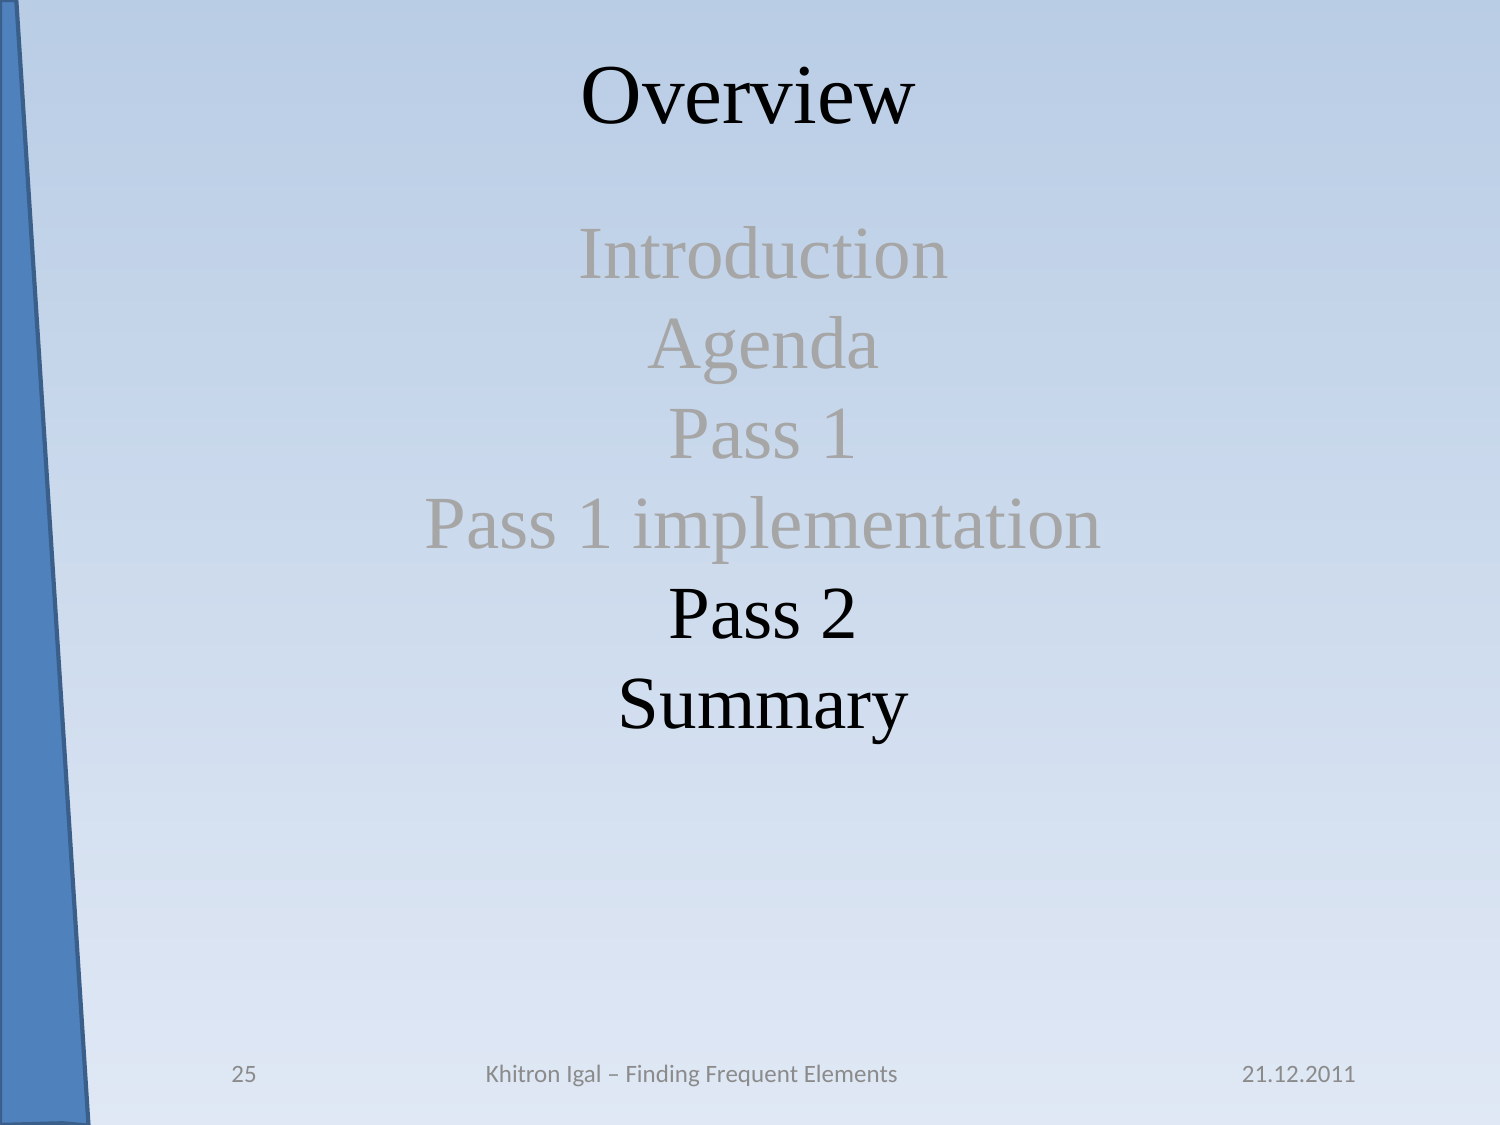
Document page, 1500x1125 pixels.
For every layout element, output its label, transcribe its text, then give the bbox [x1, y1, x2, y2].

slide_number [1226, 1042, 1500, 1103]
slide_number 25 [69, 1042, 420, 1103]
list Introduction Agenda Pass 1 Pass 1 implementation Pass 2 Summary [128, 196, 1369, 925]
title Overview [113, 30, 1384, 149]
footer Khitron Igal – Finding Frequent Elements [454, 1042, 930, 1103]
